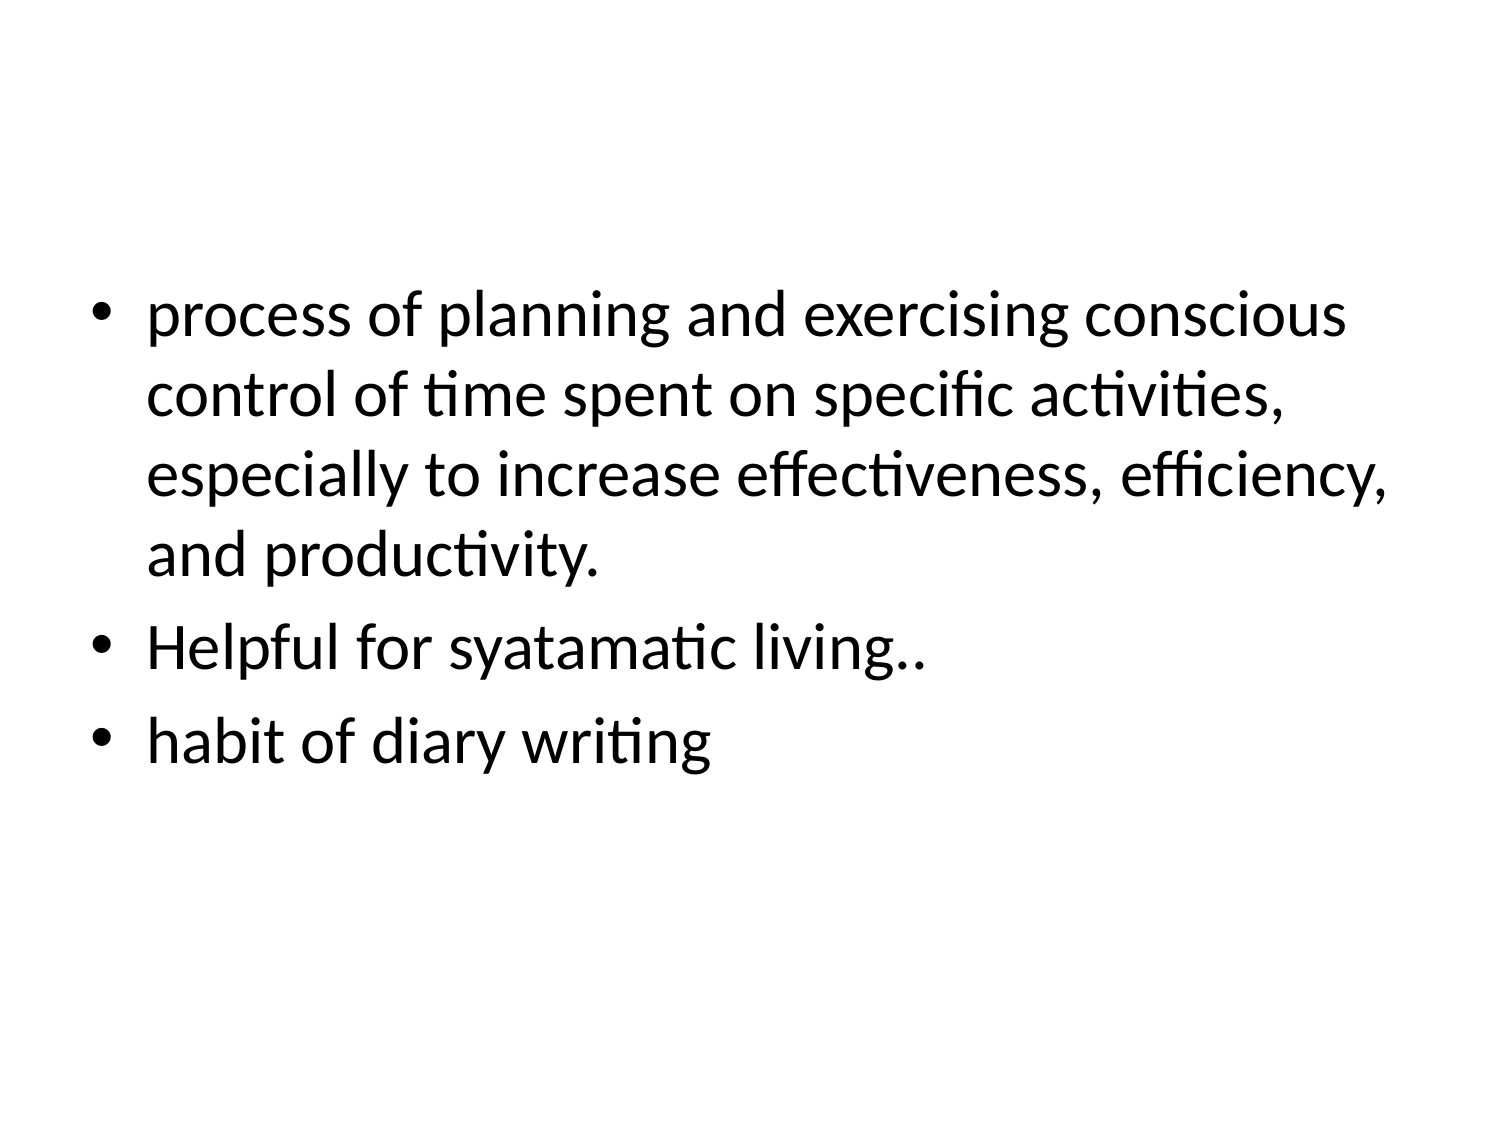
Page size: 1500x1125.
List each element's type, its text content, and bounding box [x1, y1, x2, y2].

list process of planning and exercising conscious control of time spent on specific activities, especially to increase effectiveness, efficiency, and productivity. Helpful for syatamatic living.. habit of diary writing [75, 262, 1425, 1005]
